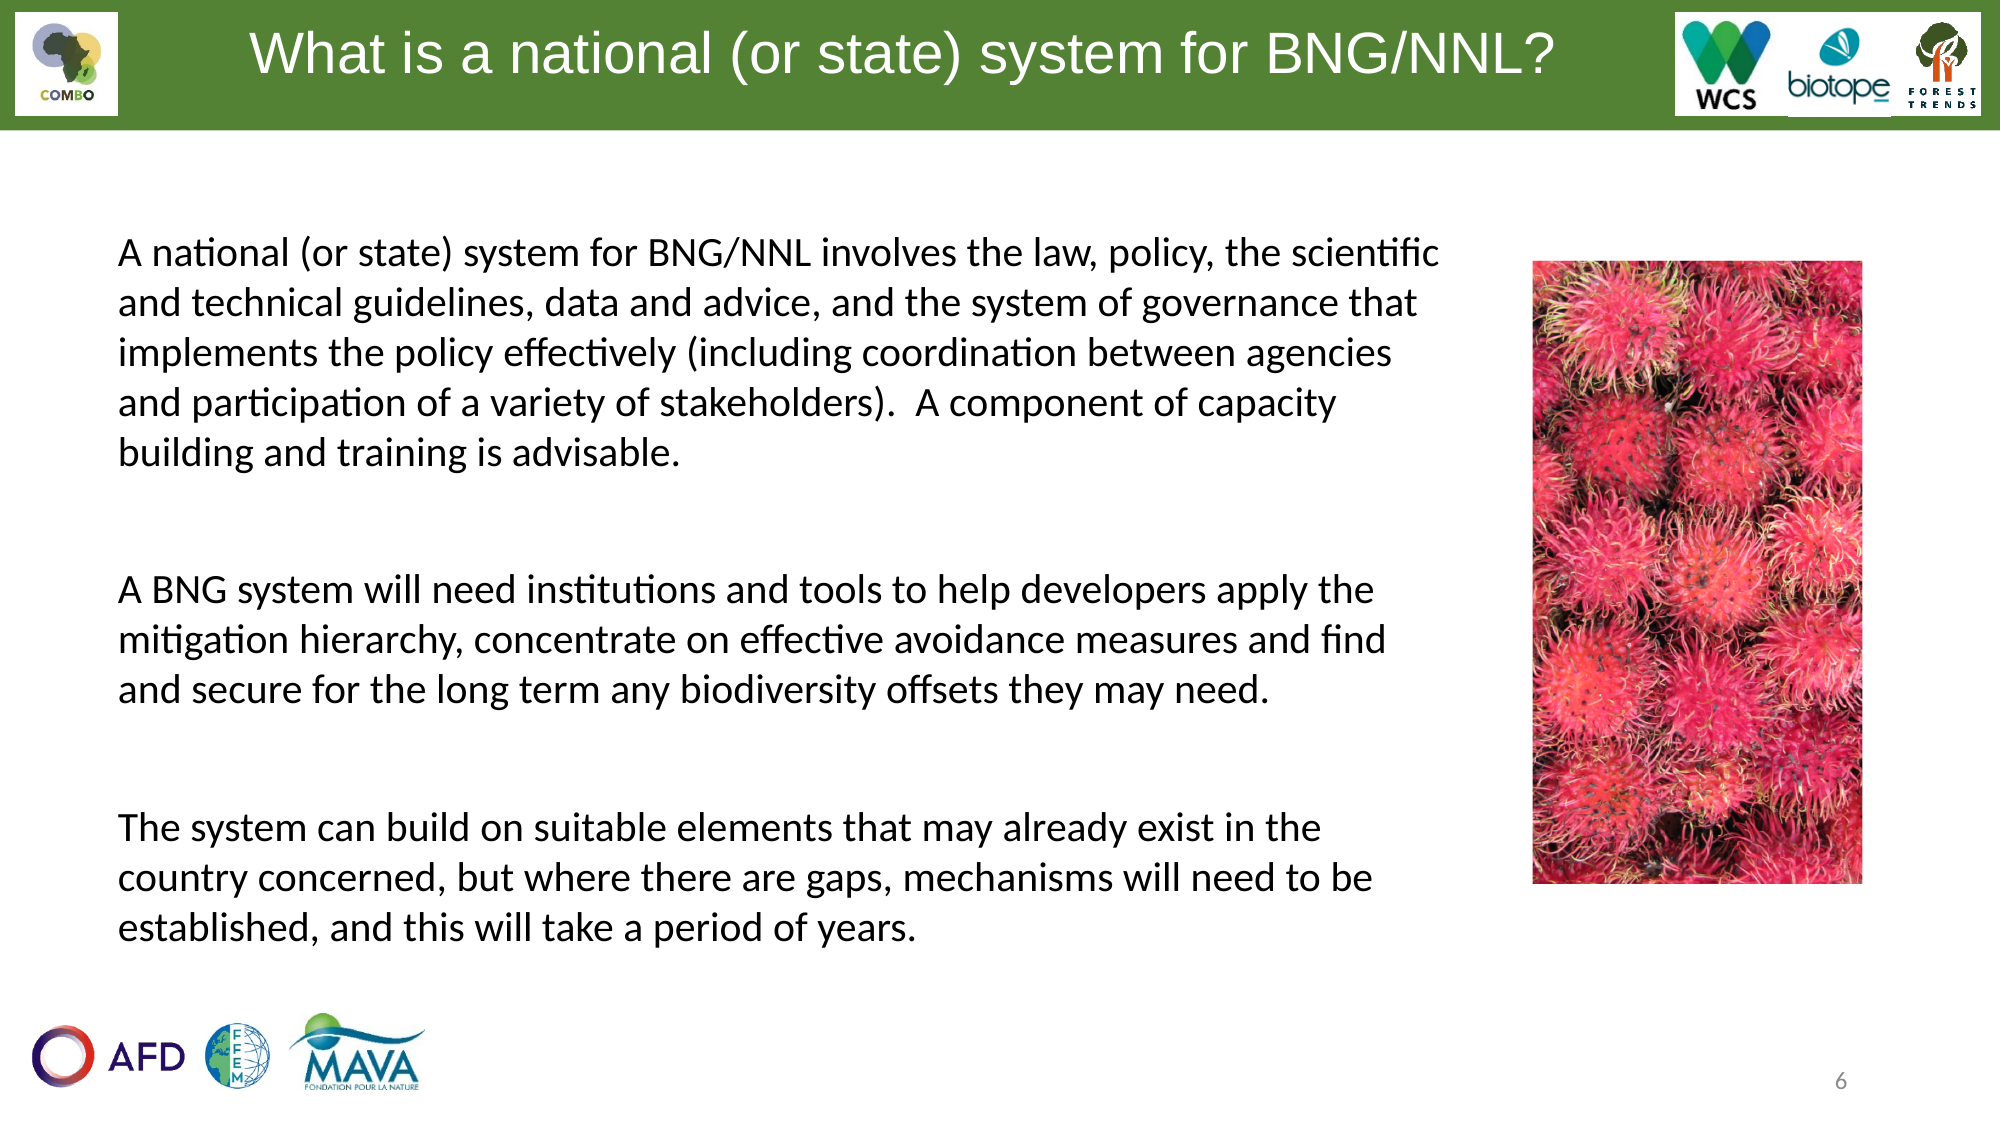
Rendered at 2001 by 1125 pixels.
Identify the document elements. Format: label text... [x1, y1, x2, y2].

picture [15, 1009, 201, 1103]
picture [1788, 14, 1891, 117]
picture [15, 12, 118, 116]
picture [1386, 261, 2000, 883]
picture [288, 1013, 425, 1090]
text_box What is a national (or state) system for BNG/NNL? [131, 15, 1677, 94]
picture [1907, 22, 1980, 109]
text_box A national (or state) system for BNG/NNL involves the law, policy, the scientific and technical guidelines, data and advice, and the system of governance that implements the policy effectively (including coordination between agencies and participation of a variety of stakeholders). A component of capacity building and training is advisable. A BNG system will need institutions and tools to help developers apply the mitigation hierarchy, concentrate on effective avoidance measures and find and secure for the long term any biodiversity offsets they may need. The system can build on suitable elements that may already exist in the country concerned, but where there are gaps, mechanisms will need to be established, and this will take a period of years. [103, 217, 1456, 958]
picture [202, 1013, 271, 1098]
picture [1675, 14, 1777, 116]
